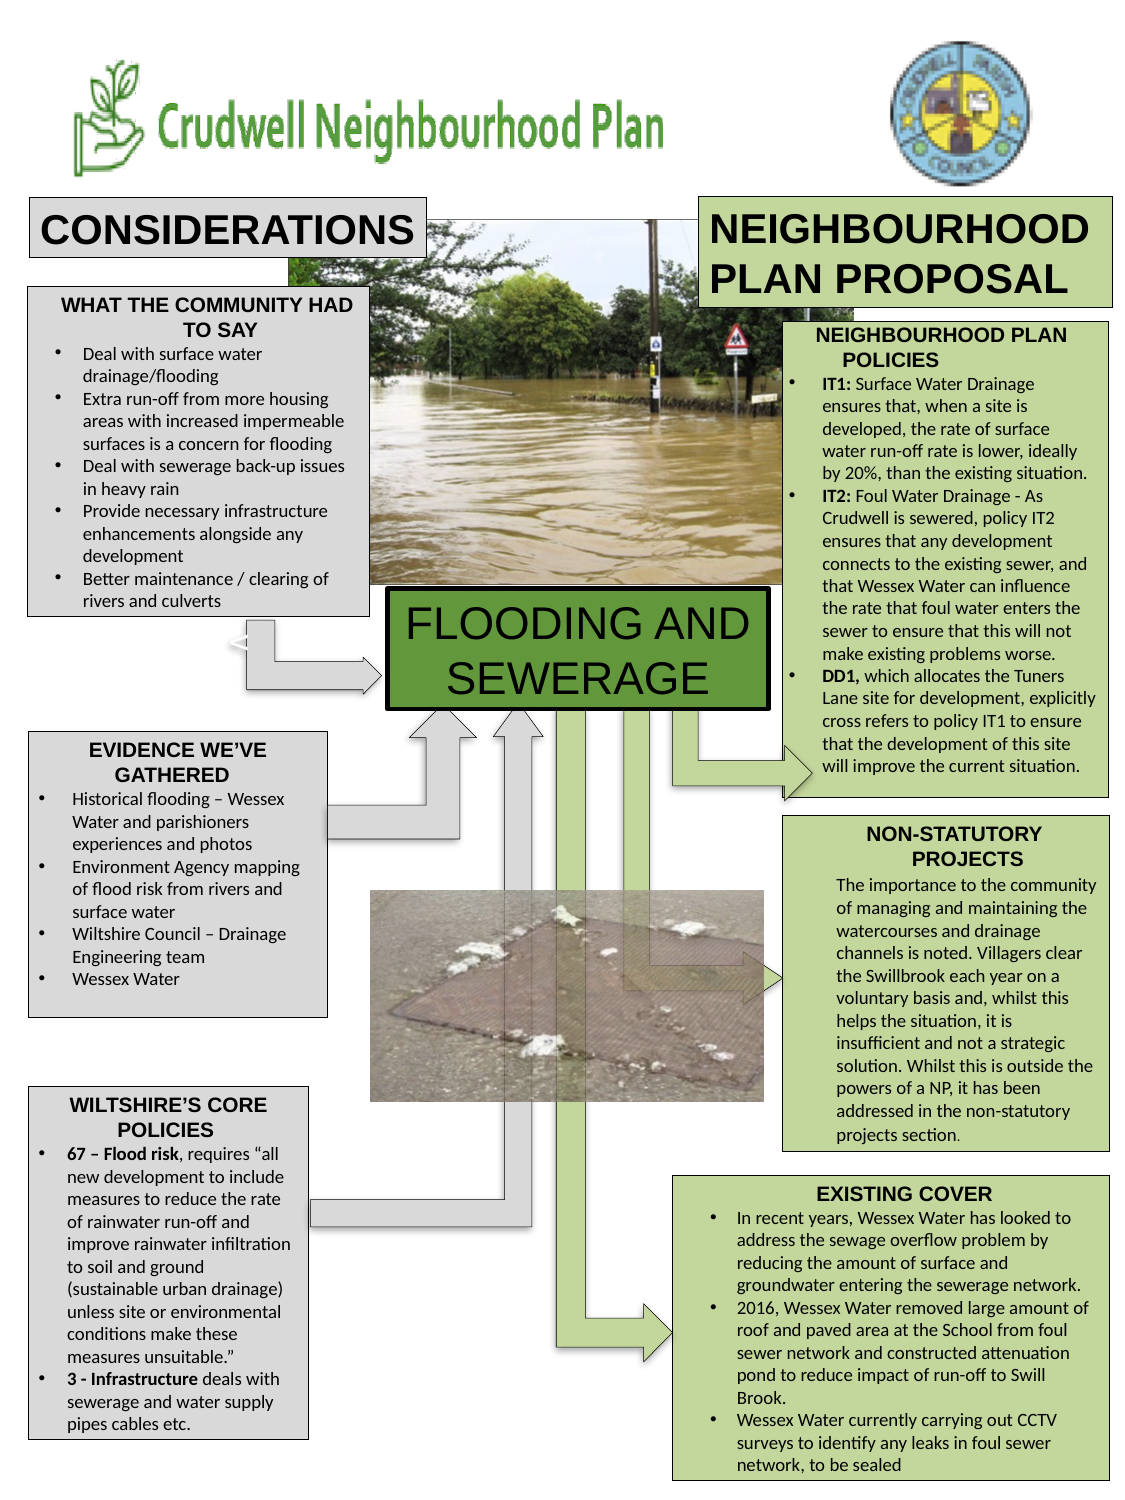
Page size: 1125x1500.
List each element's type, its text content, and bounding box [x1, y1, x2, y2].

text_box NEIGHBOURHOOD PLAN PROPOSAL [698, 196, 1113, 308]
text_box CONSIDERATIONS [29, 197, 427, 258]
text_box [671, 709, 813, 802]
text_box [623, 709, 651, 888]
text_box [309, 1109, 533, 1228]
text_box [555, 1109, 674, 1363]
picture [369, 889, 765, 1102]
text_box [768, 967, 784, 989]
text_box EXISTING COVER In recent years, Wessex Water has looked to address the sewage overflow problem by reducing the amount of surface and groundwater entering the sewerage network. 2016, Wessex Water removed large amount of roof and paved area at the School from foul sewer network and constructed attenuation pond to reduce impact of run-off to Swill Brook. Wessex Water currently carrying out CCTV surveys to identify any leaks in foul sewer network, to be sealed [672, 1175, 1110, 1481]
text_box NEIGHBOURHOOD PLAN POLICIES IT1: Surface Water Drainage ensures that, when a site is developed, the rate of surface water run-off rate is lower, ideally by 20%, than the existing situation. IT2: Foul Water Drainage - As Crudwell is sewered, policy IT2 ensures that any development connects to the existing sewer, and that Wessex Water can influence the rate that foul water enters the sewer to ensure that this will not make existing problems worse. DD1, which allocates the Tuners Lane site for development, explicitly cross refers to policy IT1 to ensure that the development of this site will improve the current situation. [782, 321, 1109, 798]
text_box NON-STATUTORY PROJECTS The importance to the community of managing and maintaining the watercourses and drainage channels is noted. Villagers clear the Swillbrook each year on a voluntary basis and, whilst this helps the situation, it is insufficient and not a strategic solution. Whilst this is outside the powers of a NP, it has been addressed in the non-statutory projects section. [782, 815, 1110, 1152]
picture [288, 219, 855, 586]
text_box WILTSHIRE’S CORE POLICIES 67 – Flood risk, requires “all new development to include measures to reduce the rate of rainwater run-off and improve rainwater infiltration to soil and ground (sustainable urban drainage) unless site or environmental conditions make these measures unsuitable.” 3 - Infrastructure deals with sewerage and water supply pipes cables etc. [28, 1086, 309, 1440]
picture [56, 27, 689, 203]
text_box [326, 709, 478, 840]
text_box [492, 709, 544, 888]
text_box WHAT THE COMMUNITY HAD TO SAY Deal with surface water drainage/flooding Extra run-off from more housing areas with increased impermeable surfaces is a concern for flooding Deal with sewerage back-up issues in heavy rain Provide necessary infrastructure enhancements alongside any development Better maintenance / clearing of rivers and culverts [27, 286, 370, 617]
text_box FLOODING AND SEWERAGE [387, 593, 769, 709]
text_box v [245, 619, 383, 695]
text_box [555, 709, 587, 888]
picture [862, 35, 1049, 196]
text_box EVIDENCE WE’VE GATHERED Historical flooding – Wessex Water and parishioners experiences and photos Environment Agency mapping of flood risk from rivers and surface water Wiltshire Council – Drainage Engineering team Wessex Water [28, 731, 328, 1018]
